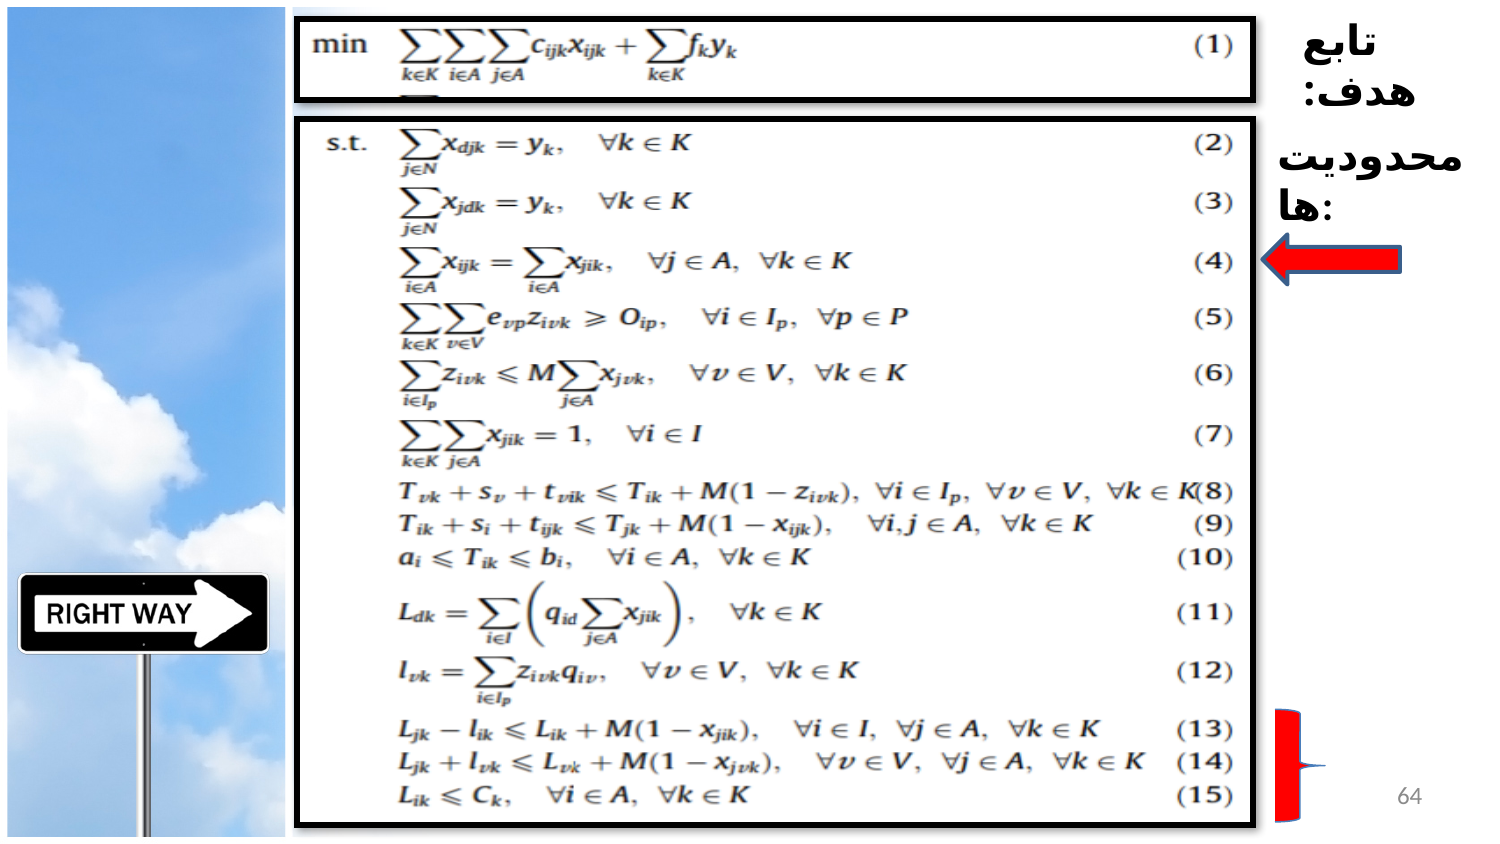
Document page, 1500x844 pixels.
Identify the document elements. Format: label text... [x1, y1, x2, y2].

slide_number 64 [1301, 771, 1438, 817]
text_box محدودیت ها: [1262, 121, 1500, 237]
text_box [1274, 708, 1326, 823]
title تابع هدف: [1287, 34, 1500, 94]
text_box [1260, 232, 1402, 287]
slide_number 64 [1265, 771, 1275, 817]
picture [0, 0, 1500, 844]
